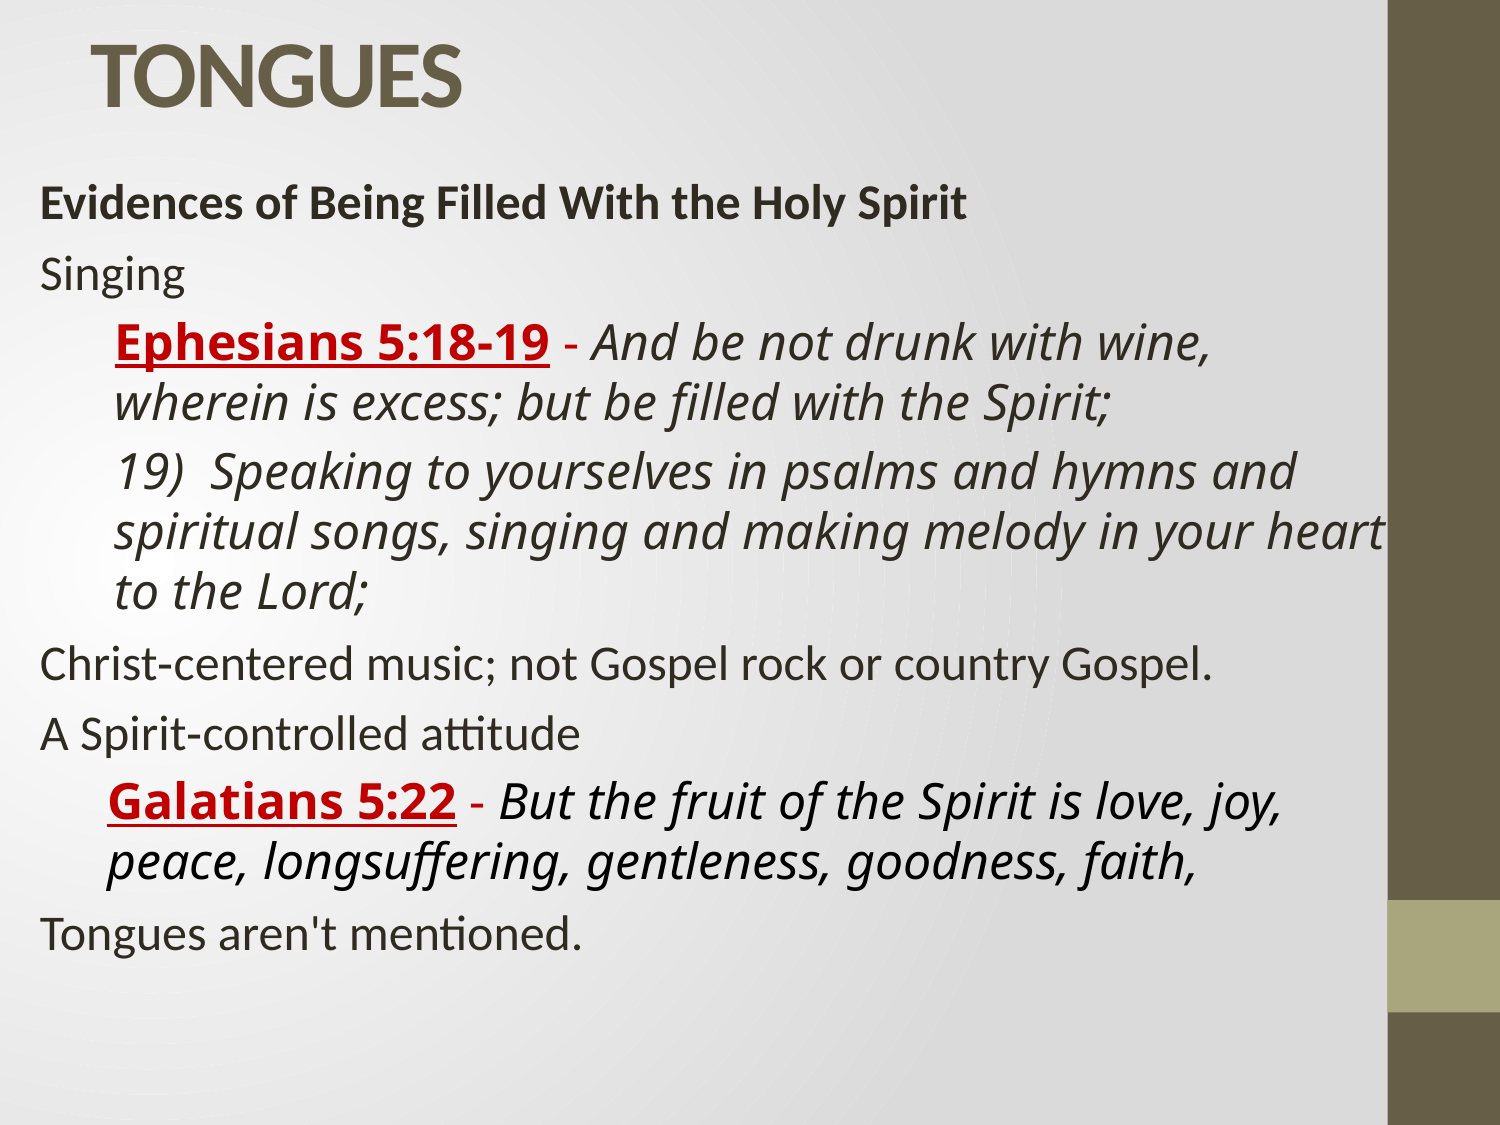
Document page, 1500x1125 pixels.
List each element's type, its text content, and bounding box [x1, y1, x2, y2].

list Evidences of Being Filled With the Holy Spirit Singing Ephesians 5:18‑19 ‑ And be not drunk with wine, wherein is excess; but be filled with the Spirit; 19) Speaking to yourselves in psalms and hymns and spiritual songs, singing and making melody in your heart to the Lord; Christ‑centered music; not Gospel rock or country Gospel. A Spirit‑controlled attitude Galatians 5:22 ‑ But the fruit of the Spirit is love, joy, peace, longsuffering, gentleness, goodness, faith, Tongues aren't mentioned. [24, 162, 1413, 1100]
title TONGUES [75, 4, 1425, 134]
